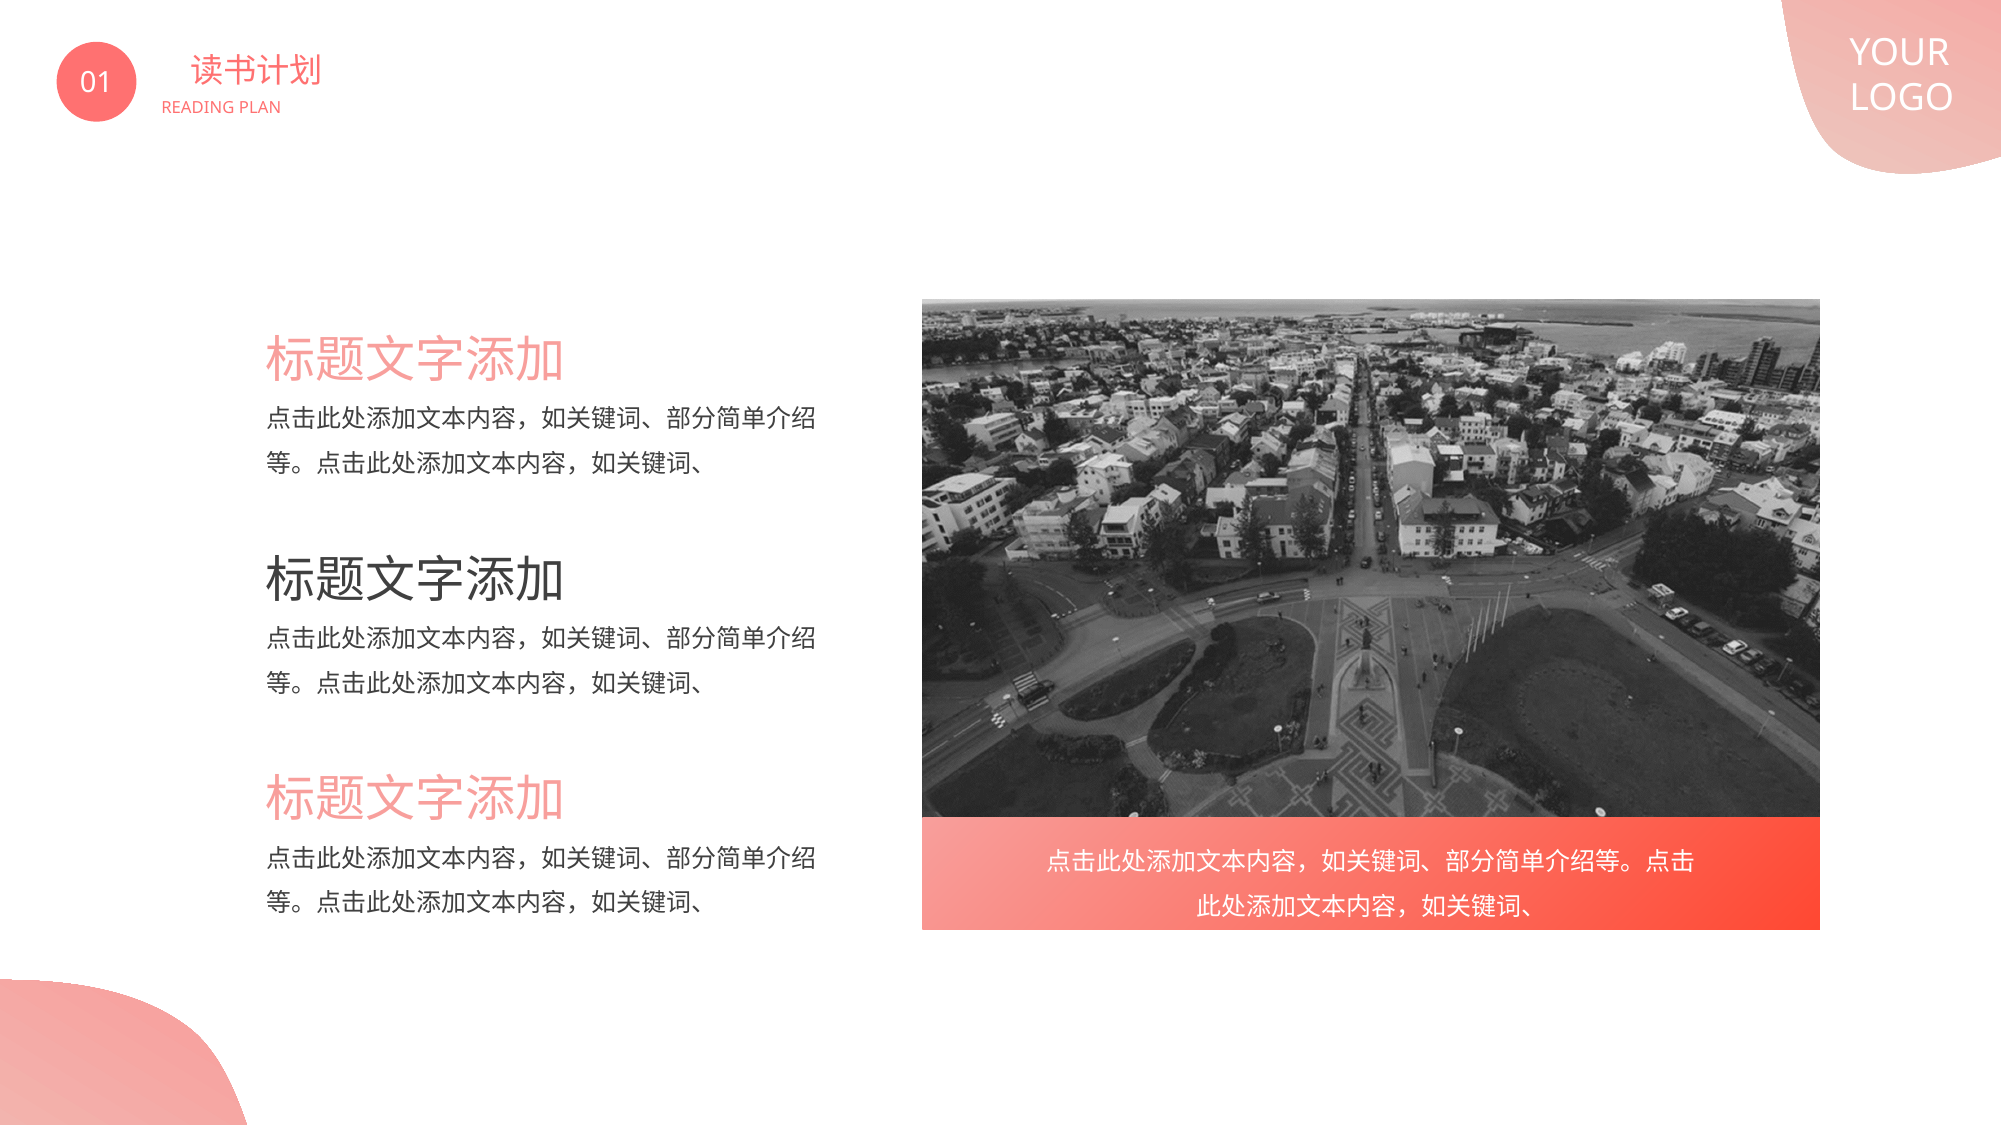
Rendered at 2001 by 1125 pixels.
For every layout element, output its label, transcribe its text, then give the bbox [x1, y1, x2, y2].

text_box [1780, 0, 2000, 175]
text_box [45, 41, 417, 125]
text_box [250, 747, 847, 921]
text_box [250, 527, 847, 702]
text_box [250, 308, 847, 482]
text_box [922, 299, 1820, 930]
text_box YOUR LOGO [1834, 20, 1987, 126]
text_box [0, 978, 248, 1125]
